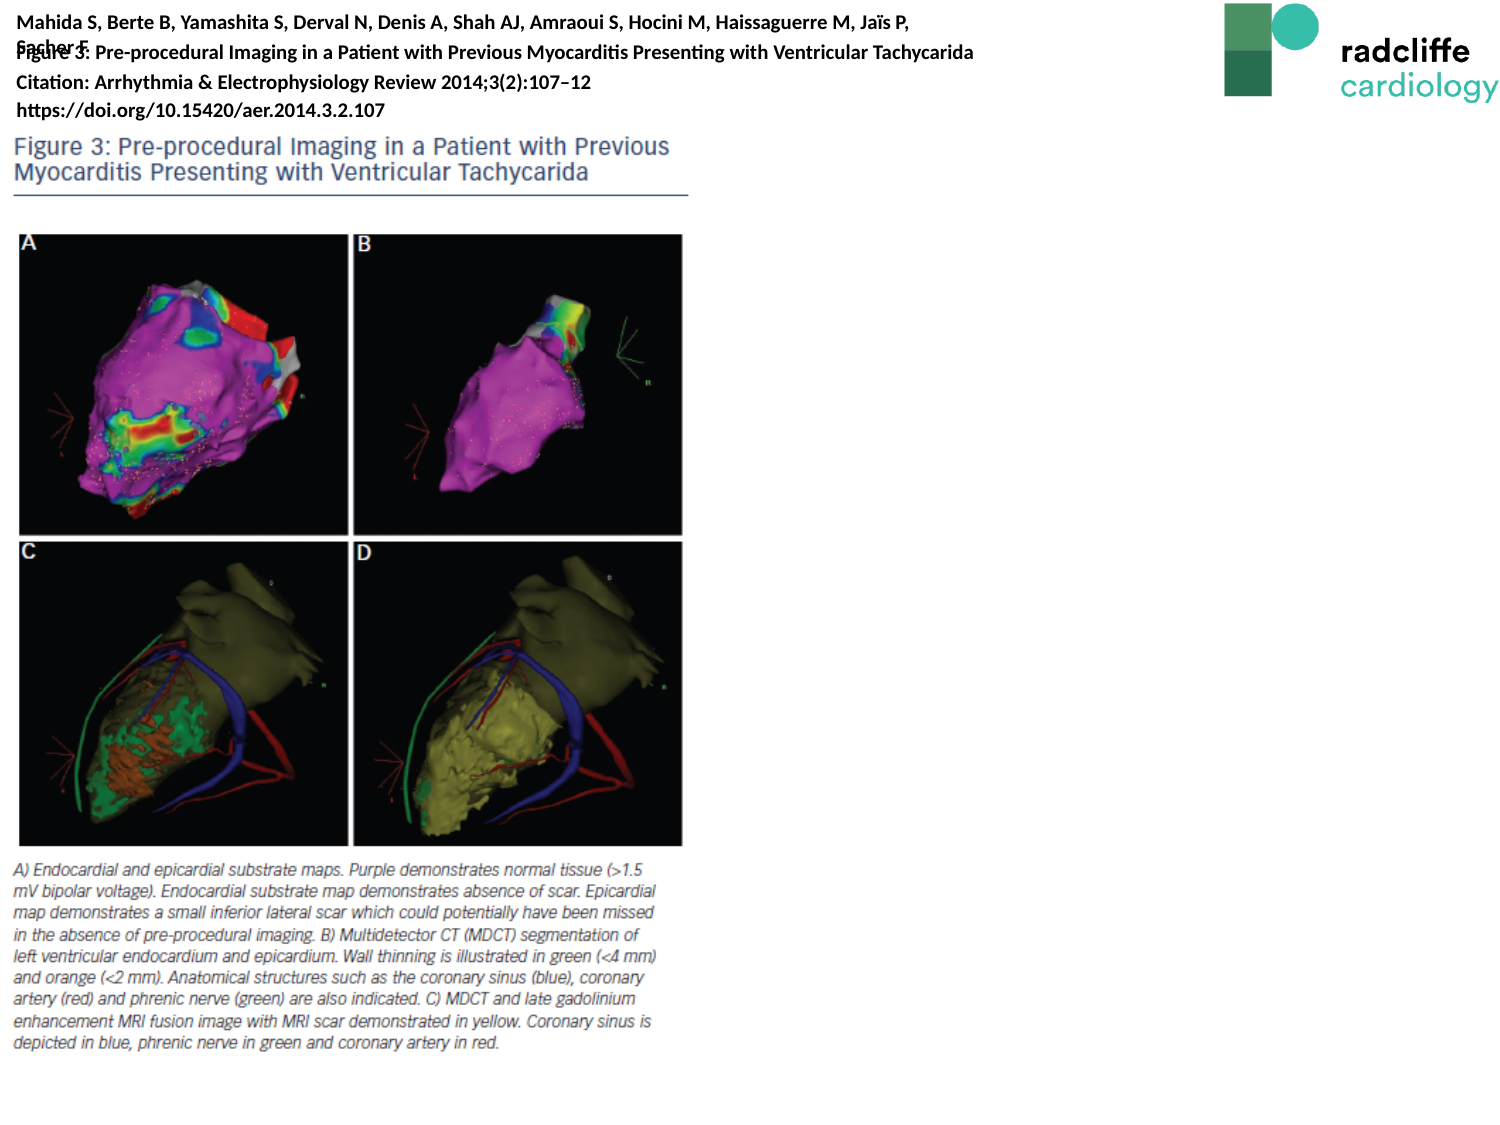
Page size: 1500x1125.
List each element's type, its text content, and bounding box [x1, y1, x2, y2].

picture [1, 124, 697, 1063]
text_box Citation: Arrhythmia & Electrophysiology Review 2014;3(2):107–12 [1, 60, 1224, 89]
picture [1224, 1, 1499, 104]
text_box https://doi.org/10.15420/aer.2014.3.2.107 [1, 89, 1500, 129]
text_box Figure 3: Pre-procedural Imaging in a Patient with Previous Myocarditis Presenting with Ventricular Tachycarida [1, 31, 1224, 60]
text_box Mahida S, Berte B, Yamashita S, Derval N, Denis A, Shah AJ, Amraoui S, Hocini M, Haissaguerre M, Jaïs P, Sacher F [1, 1, 939, 31]
